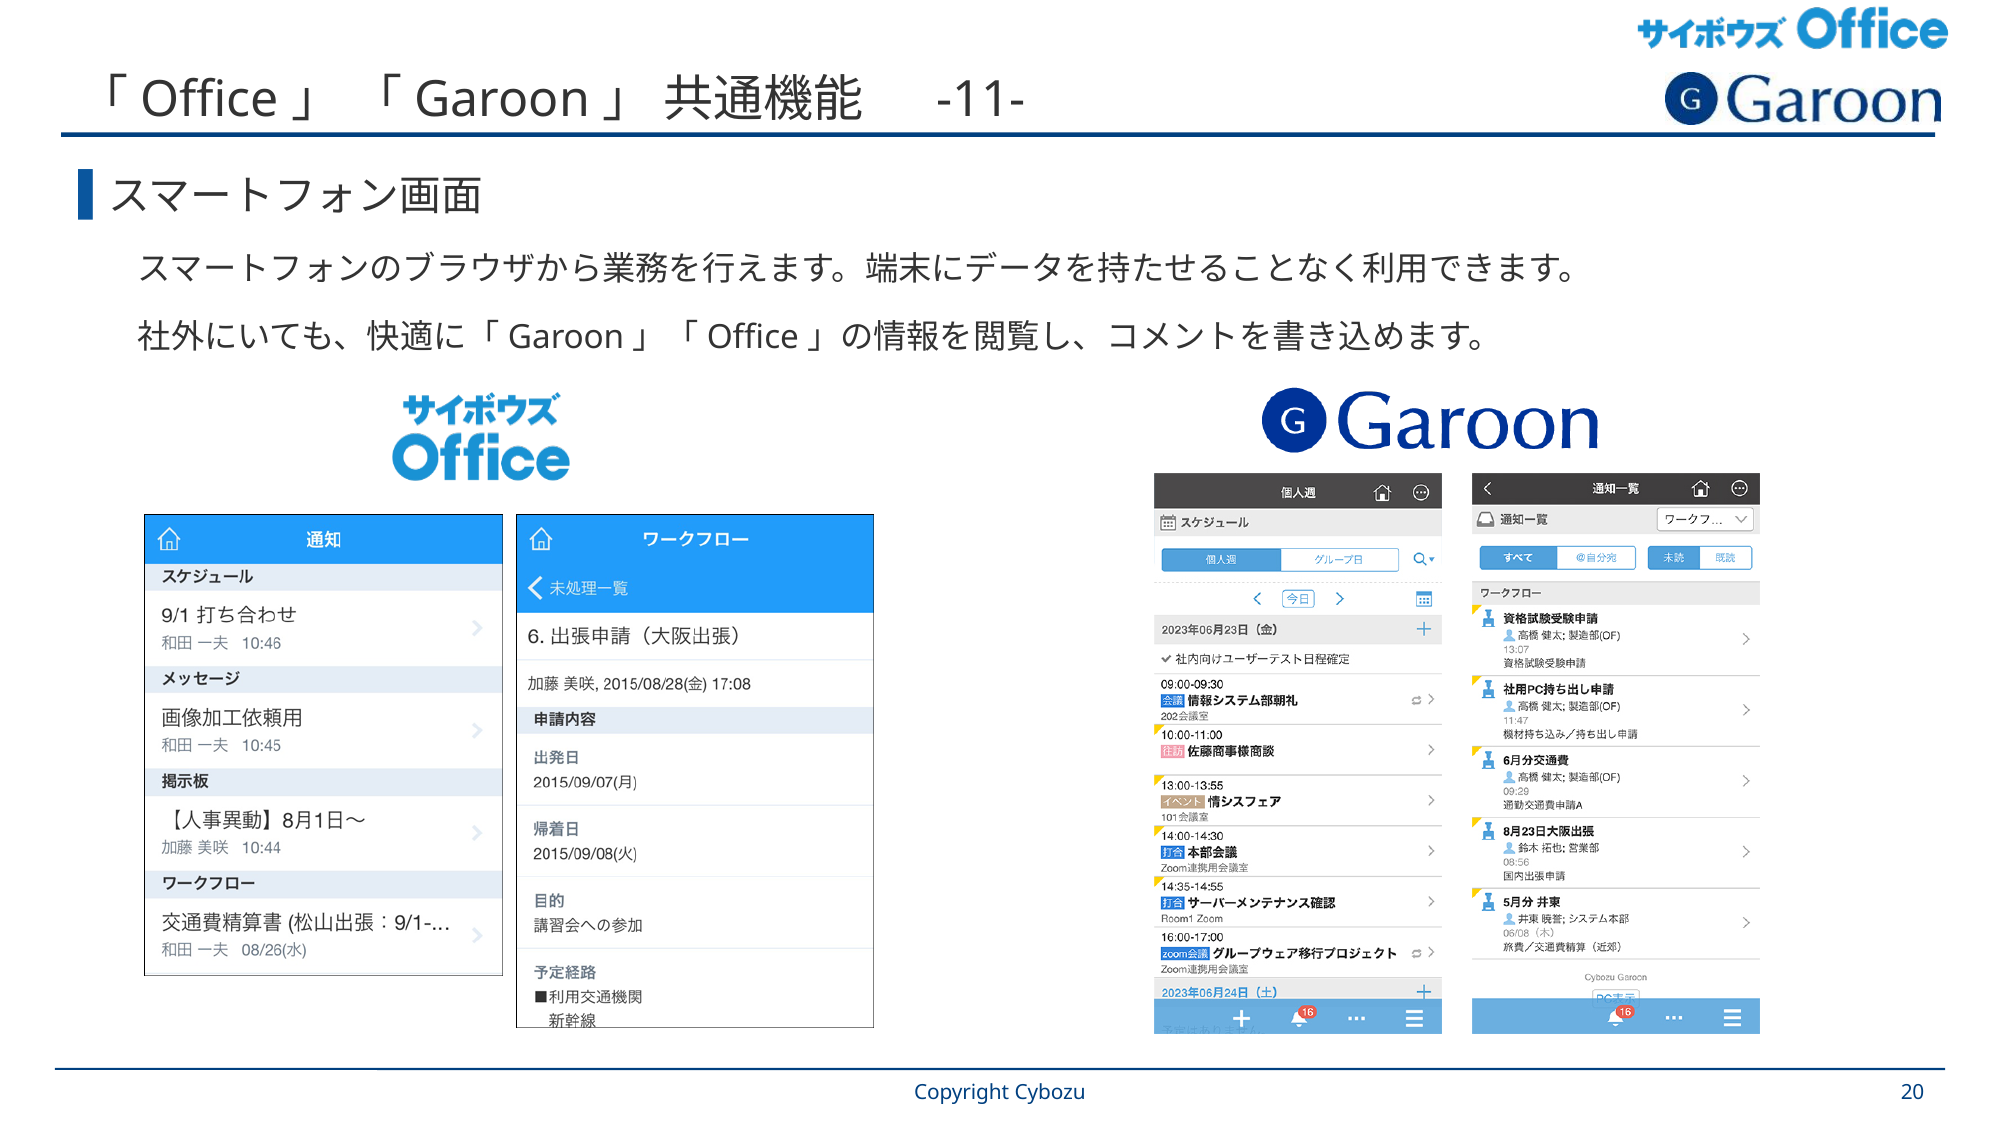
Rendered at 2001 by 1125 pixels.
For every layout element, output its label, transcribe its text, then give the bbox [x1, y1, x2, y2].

list スマートフォン画面 スマートフォンのブラウザから業務を行えます。端末にデータを持たせることなく利用できます。 社外にいても、快適に「Garoon」「Office」の情報を閲覧し、コメントを書き込めます。 [63, 145, 1735, 458]
picture [1864, 72, 1941, 125]
title 「Office」 「Garoon」 共通機能 -11- [63, 59, 1864, 135]
picture [1630, 0, 1956, 57]
picture [1472, 473, 1760, 1034]
picture [143, 514, 504, 976]
picture [515, 514, 874, 1028]
slide_number 20 [1472, 1070, 1940, 1104]
picture [383, 382, 580, 490]
picture [1243, 368, 1617, 472]
footer Copyright Cybozu [683, 1070, 1317, 1104]
picture [1154, 473, 1442, 1034]
